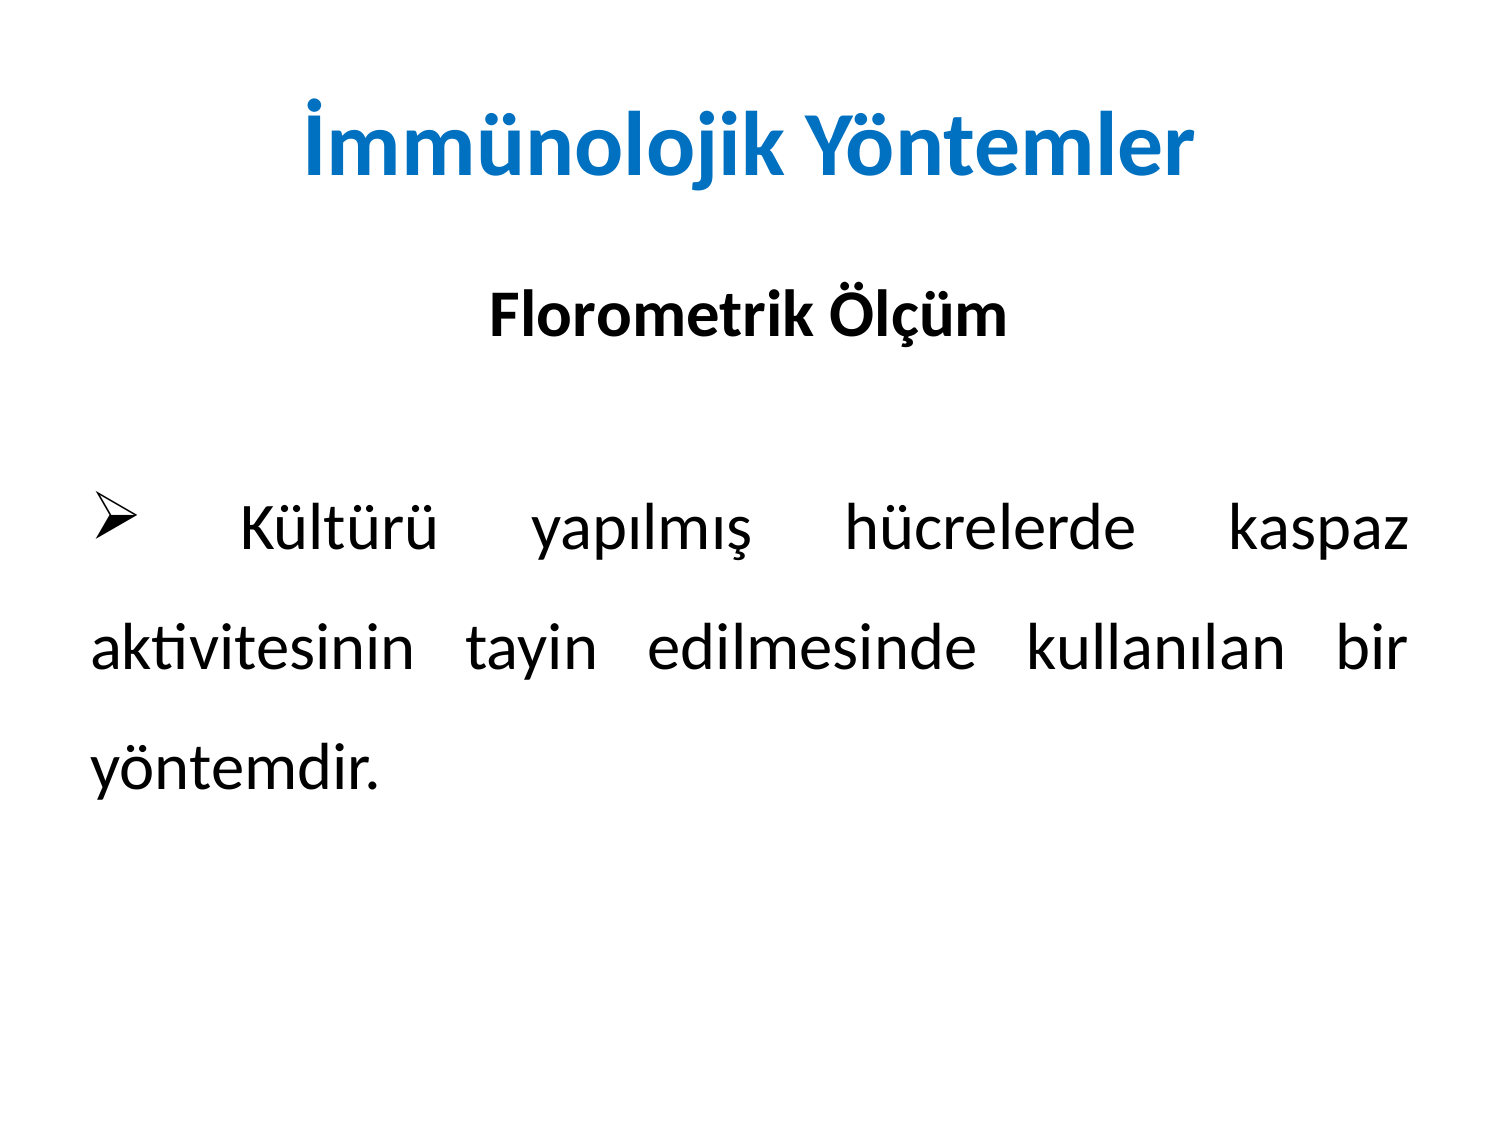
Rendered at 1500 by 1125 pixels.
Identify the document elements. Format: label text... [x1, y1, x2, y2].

title İmmünolojik Yöntemler [75, 45, 1425, 233]
list Florometrik Ölçüm Kültürü yapılmış hücrelerde kaspaz aktivitesinin tayin edilmesinde kullanılan bir yöntemdir. [75, 262, 1425, 1005]
